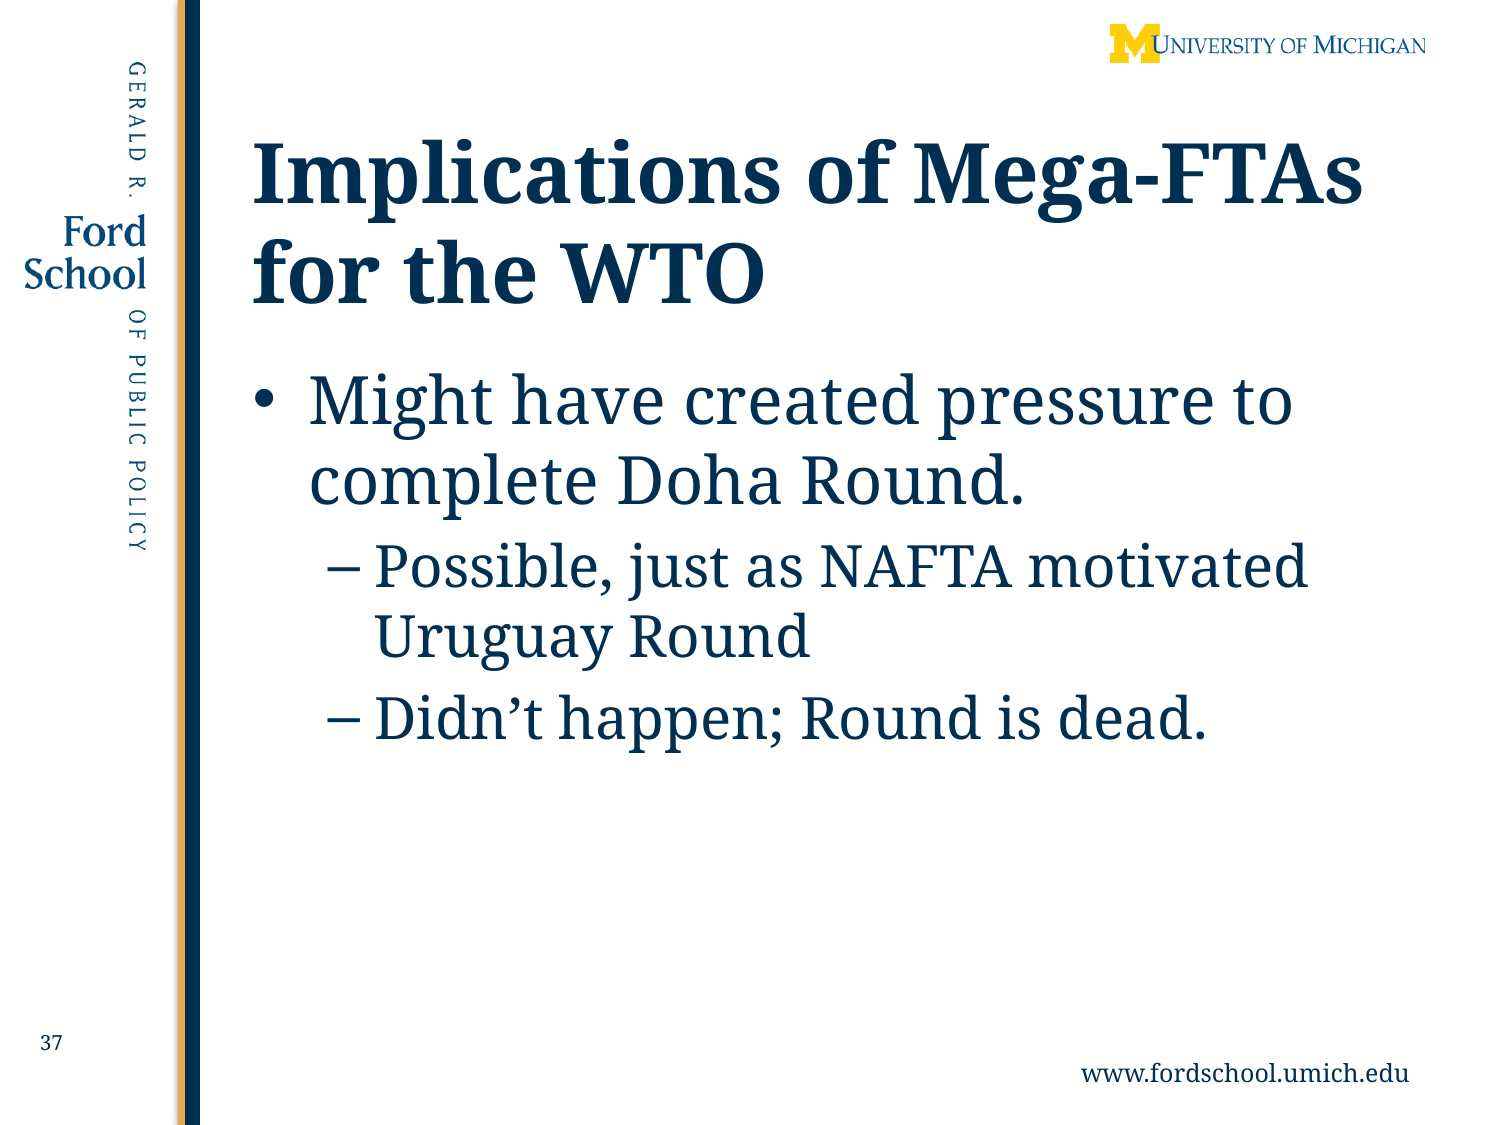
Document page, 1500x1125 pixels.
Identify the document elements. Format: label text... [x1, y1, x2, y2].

slide_number 37 [24, 1022, 163, 1073]
title Implications of Mega-FTAs for the WTO [237, 112, 1426, 298]
list Might have created pressure to complete Doha Round. Possible, just as NAFTA motivated Uruguay Round Didn’t happen; Round is dead. [237, 349, 1426, 768]
